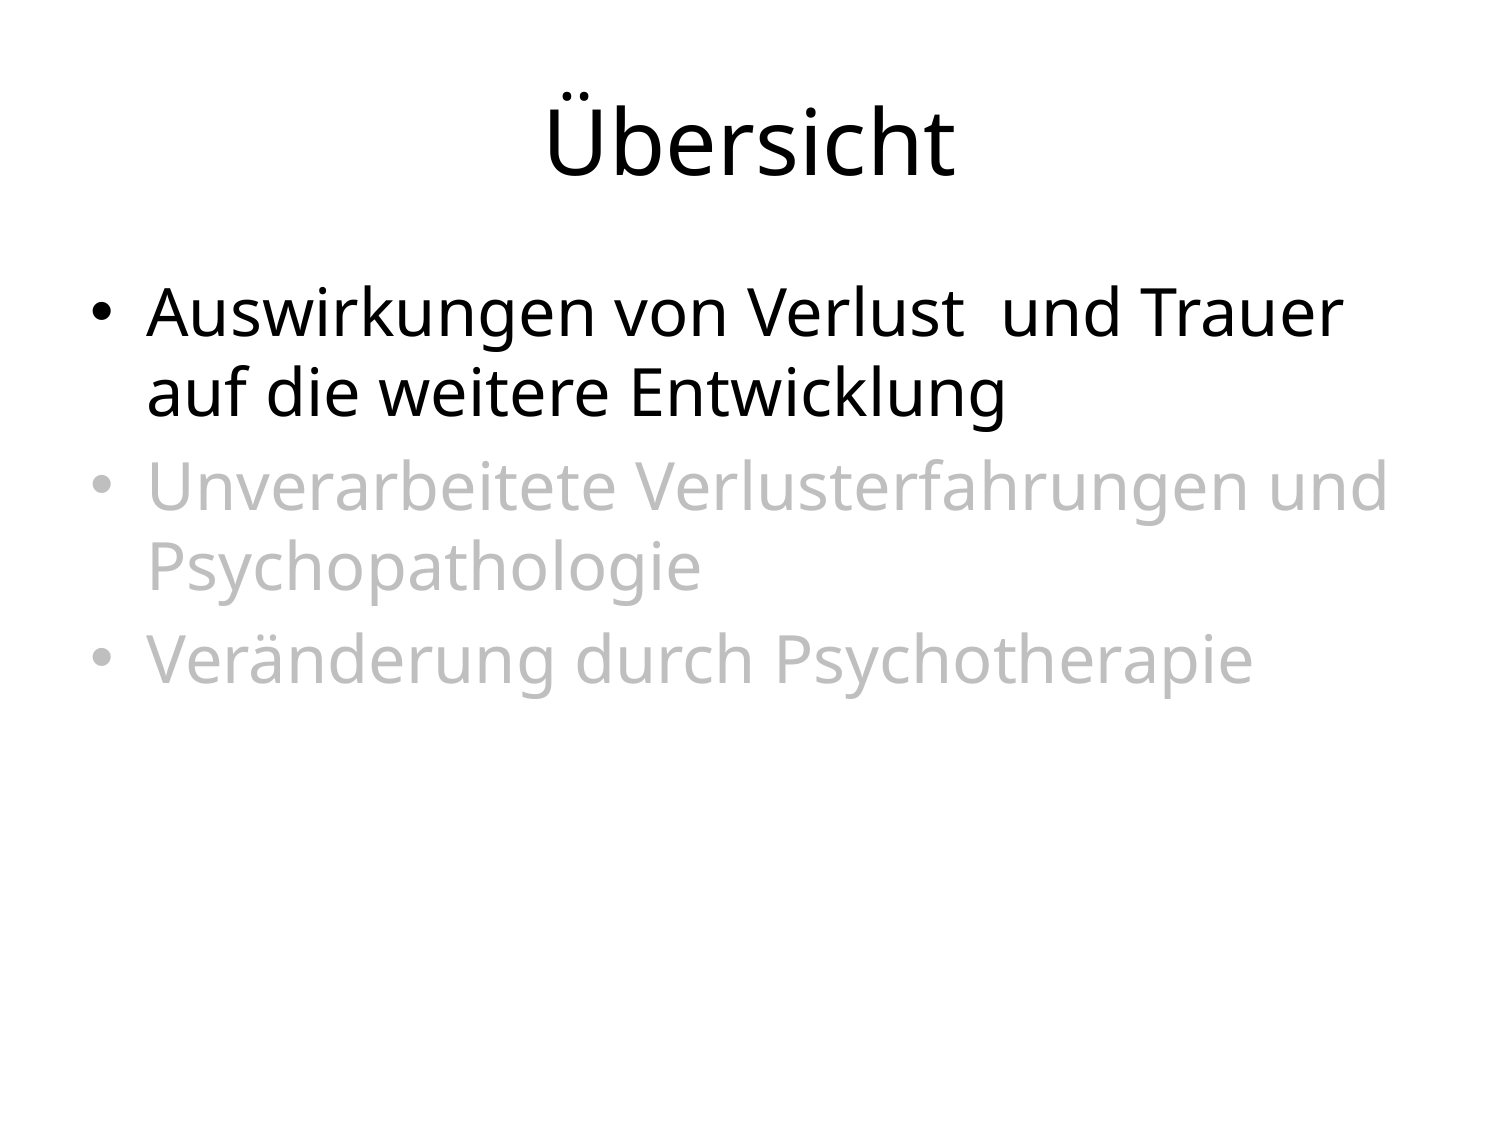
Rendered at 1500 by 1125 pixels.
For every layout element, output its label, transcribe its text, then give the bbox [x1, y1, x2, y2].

list Auswirkungen von Verlust und Trauer auf die weitere Entwicklung Unverarbeitete Verlusterfahrungen und Psychopathologie Veränderung durch Psychotherapie [75, 262, 1425, 861]
title Übersicht [75, 45, 1425, 233]
